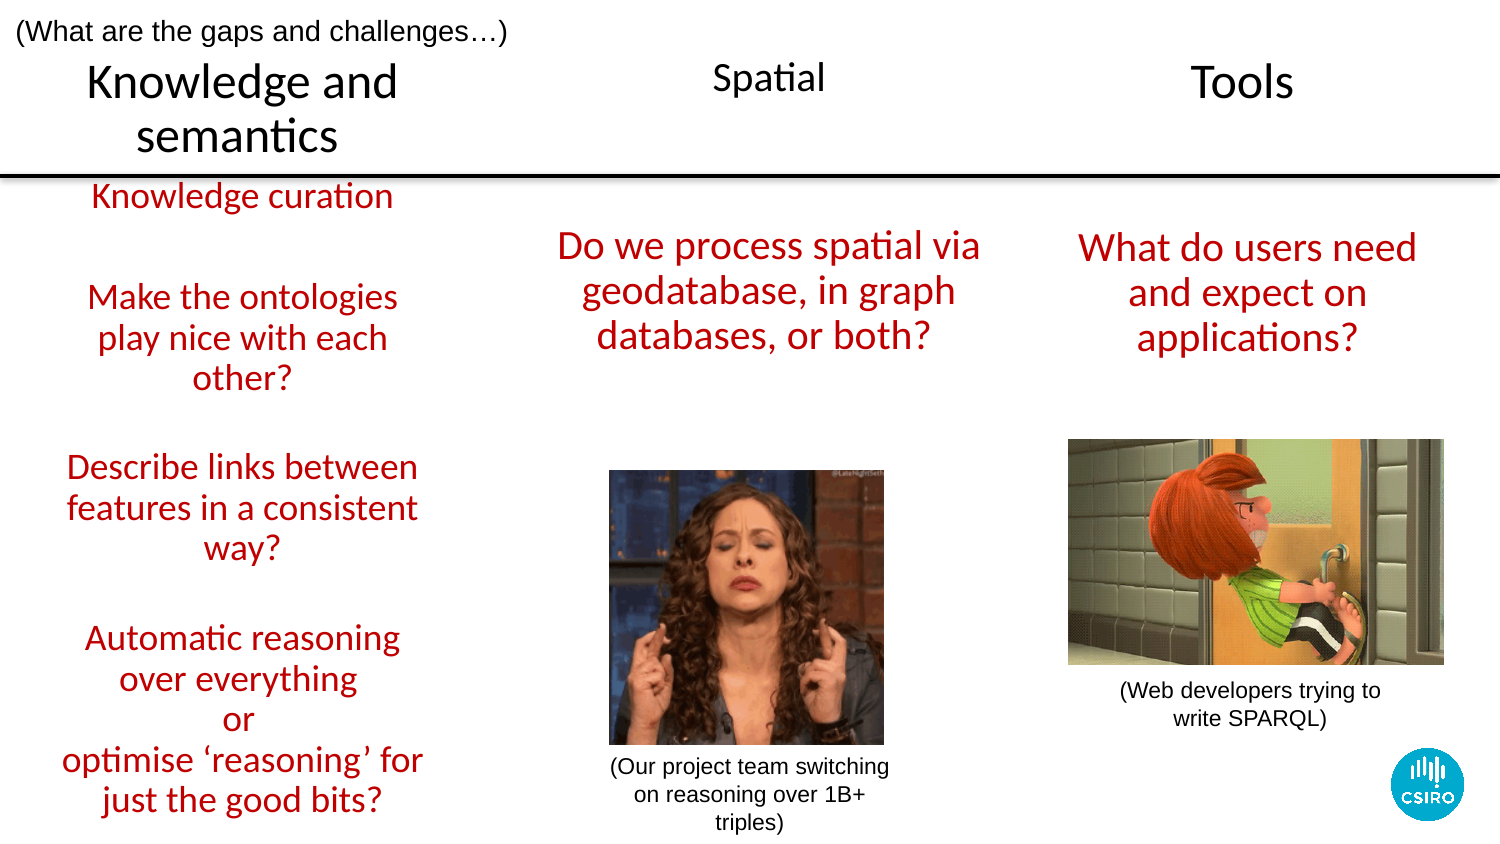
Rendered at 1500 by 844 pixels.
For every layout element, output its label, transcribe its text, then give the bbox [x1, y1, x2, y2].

list Tools What do users need and expect on applications? [1054, 186, 1430, 729]
list Knowledge and semantics Knowledge curation Make the ontologies play nice with each other? Describe links between features in a consistent way? Automatic reasoning over everything or optimise ‘reasoning’ for just the good bits? [41, 186, 432, 729]
picture [1391, 748, 1464, 821]
list Tools What do users need and expect on applications? [1054, 55, 1430, 172]
text_box (Our project team switching on reasoning over 1B+ triples) [593, 744, 907, 842]
picture [609, 470, 884, 745]
text_box Spatial Do we process spatial via geodatabase, in graph databases, or both? [527, 186, 999, 729]
text_box Spatial Do we process spatial via geodatabase, in graph databases, or both? [527, 55, 999, 172]
text_box (Web developers trying to write SPARQL) [1094, 674, 1407, 738]
list Knowledge and semantics Knowledge curation Make the ontologies play nice with each other? Describe links between features in a consistent way? Automatic reasoning over everything or optimise ‘reasoning’ for just the good bits? [41, 55, 432, 172]
text_box (What are the gaps and challenges…) [0, 5, 524, 55]
picture [1067, 438, 1444, 665]
